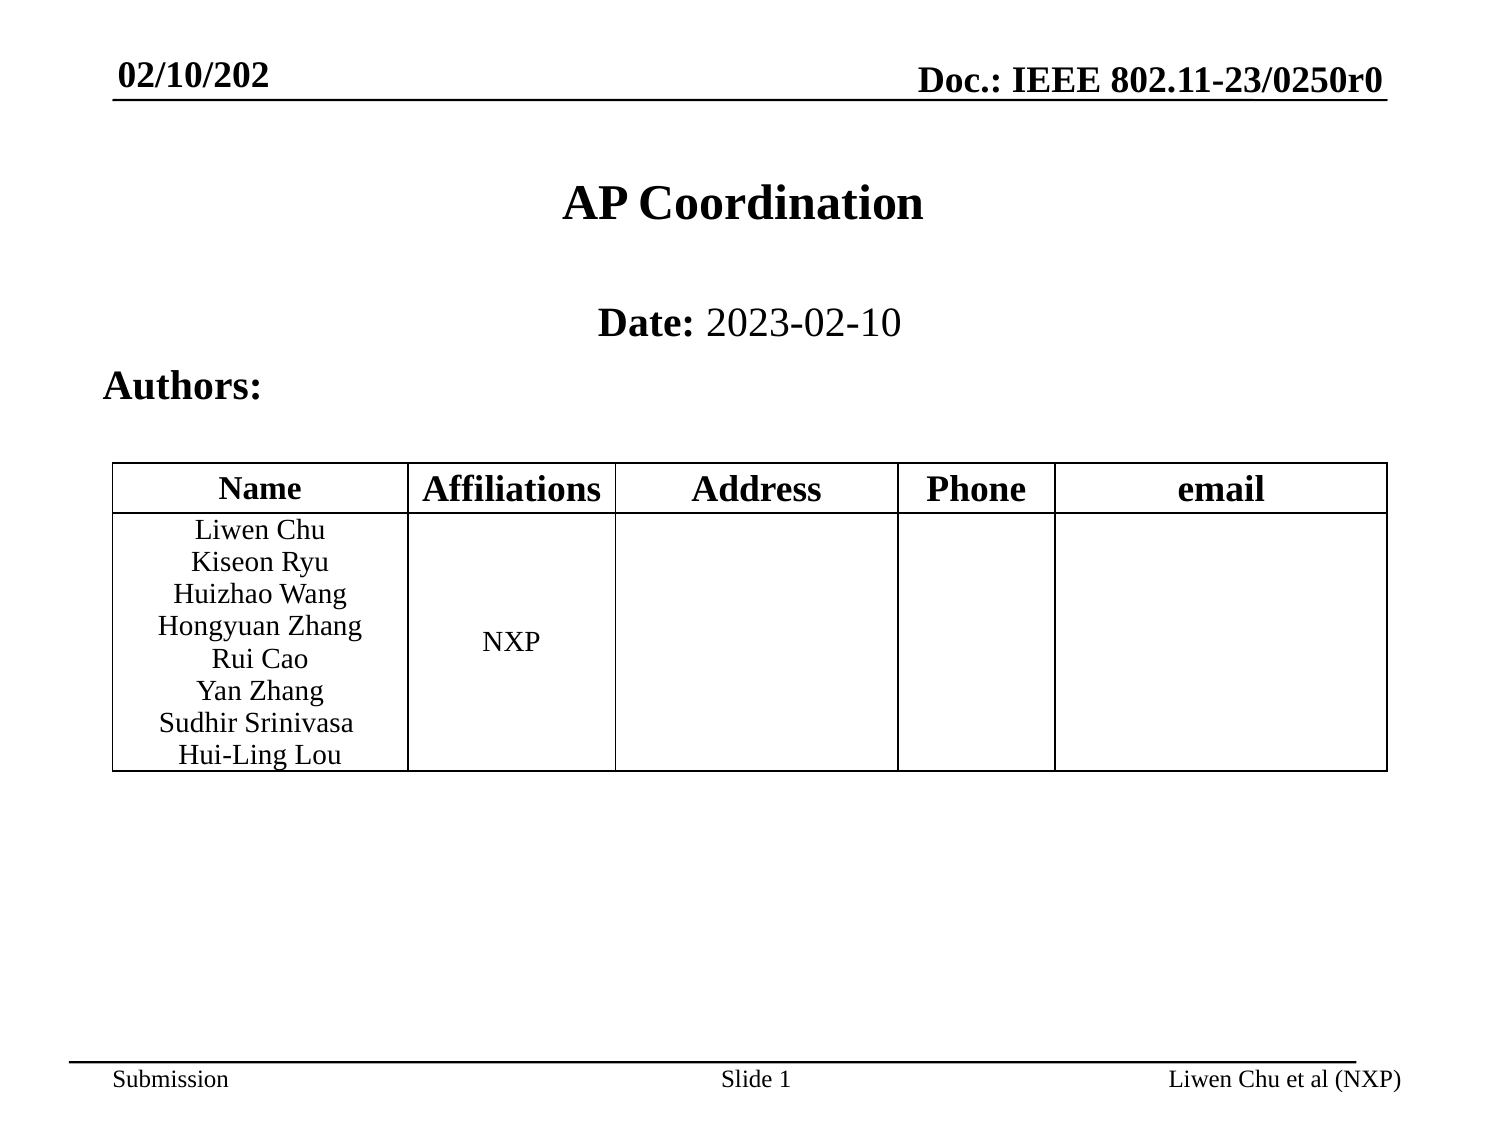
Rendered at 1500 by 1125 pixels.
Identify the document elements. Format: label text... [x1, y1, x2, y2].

table_cell NXP [409, 514, 615, 770]
table_header Affiliations [409, 464, 615, 512]
table_cell [1056, 514, 1386, 770]
title AP Coordination [62, 112, 1426, 288]
footer Liwen Chu et al (NXP) [1165, 1061, 1402, 1093]
table_header Name [113, 464, 407, 512]
table_header Phone [899, 464, 1054, 512]
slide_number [117, 49, 272, 96]
slide_number Slide 1 [712, 1061, 800, 1093]
table_header email [1056, 464, 1386, 512]
table_cell [616, 514, 897, 770]
text_box Authors: [87, 349, 325, 413]
list Date: 2023-02-10 [112, 287, 1388, 351]
table_header Address [616, 464, 897, 512]
table_cell Liwen Chu Kiseon Ryu Huizhao Wang Hongyuan Zhang Rui Cao Yan Zhang Sudhir Srinivasa Hui-Ling Lou [113, 514, 407, 770]
table_cell [899, 514, 1054, 770]
